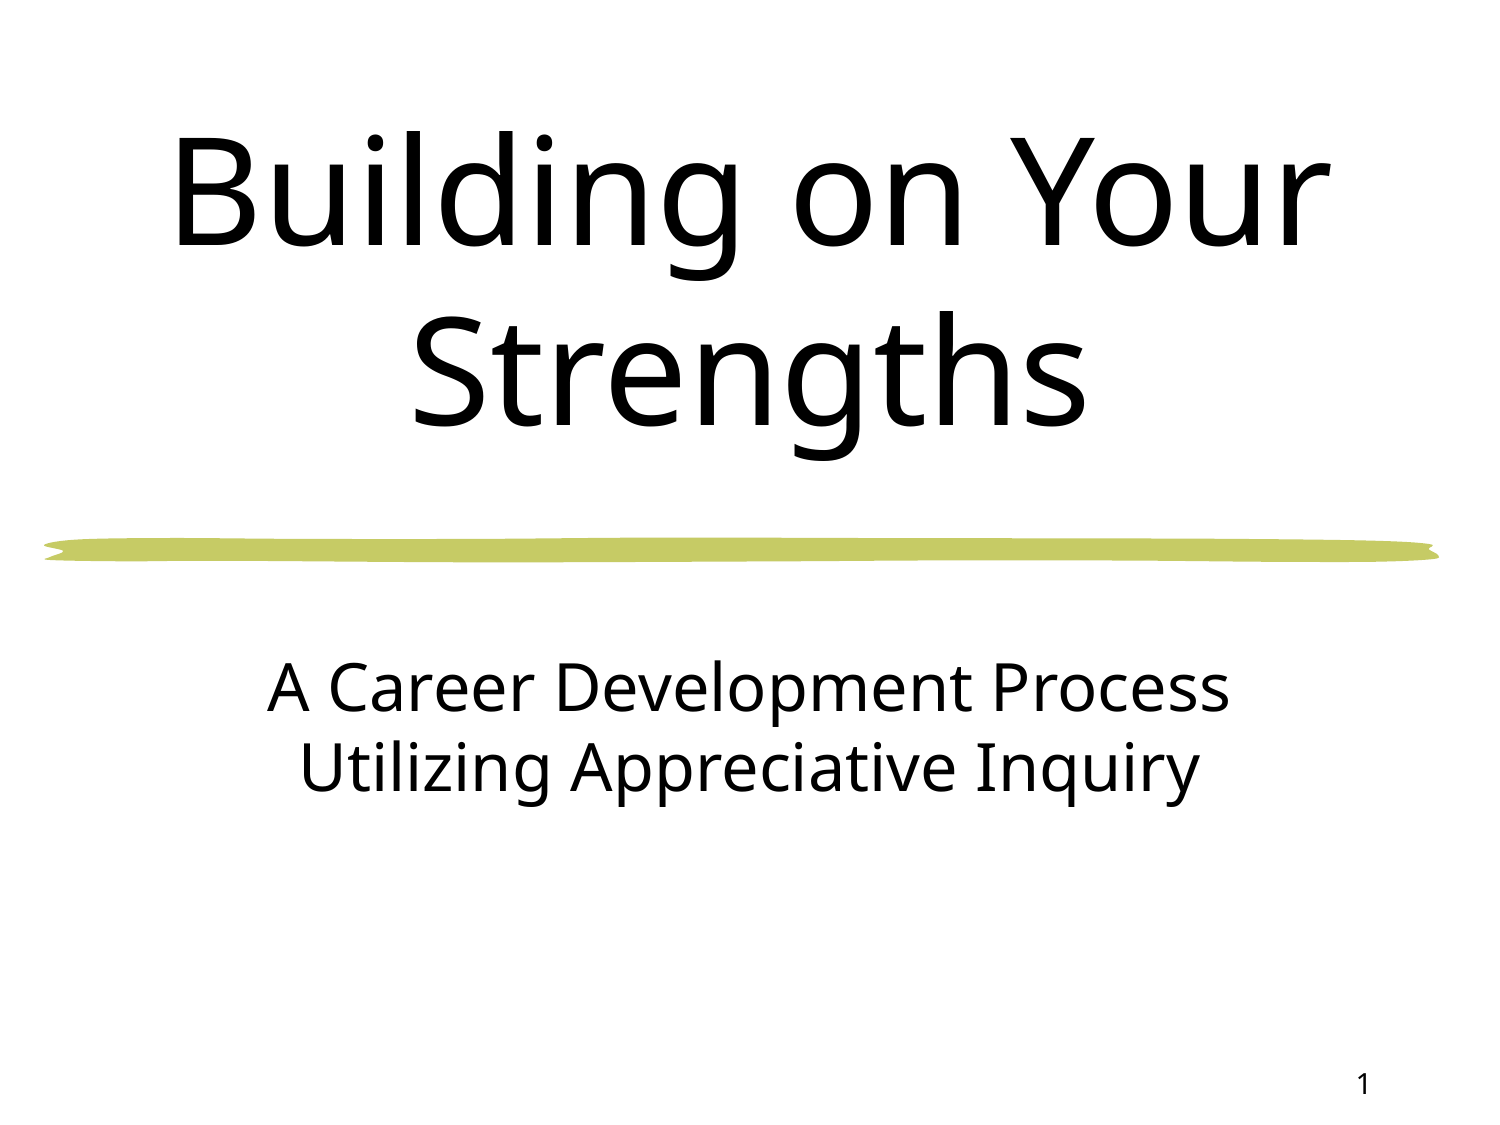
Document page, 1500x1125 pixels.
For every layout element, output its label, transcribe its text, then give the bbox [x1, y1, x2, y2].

subtitle A Career Development Process Utilizing Appreciative Inquiry [224, 637, 1276, 813]
slide_number 1 [1074, 1037, 1388, 1113]
title Building on Your Strengths [112, 87, 1388, 463]
